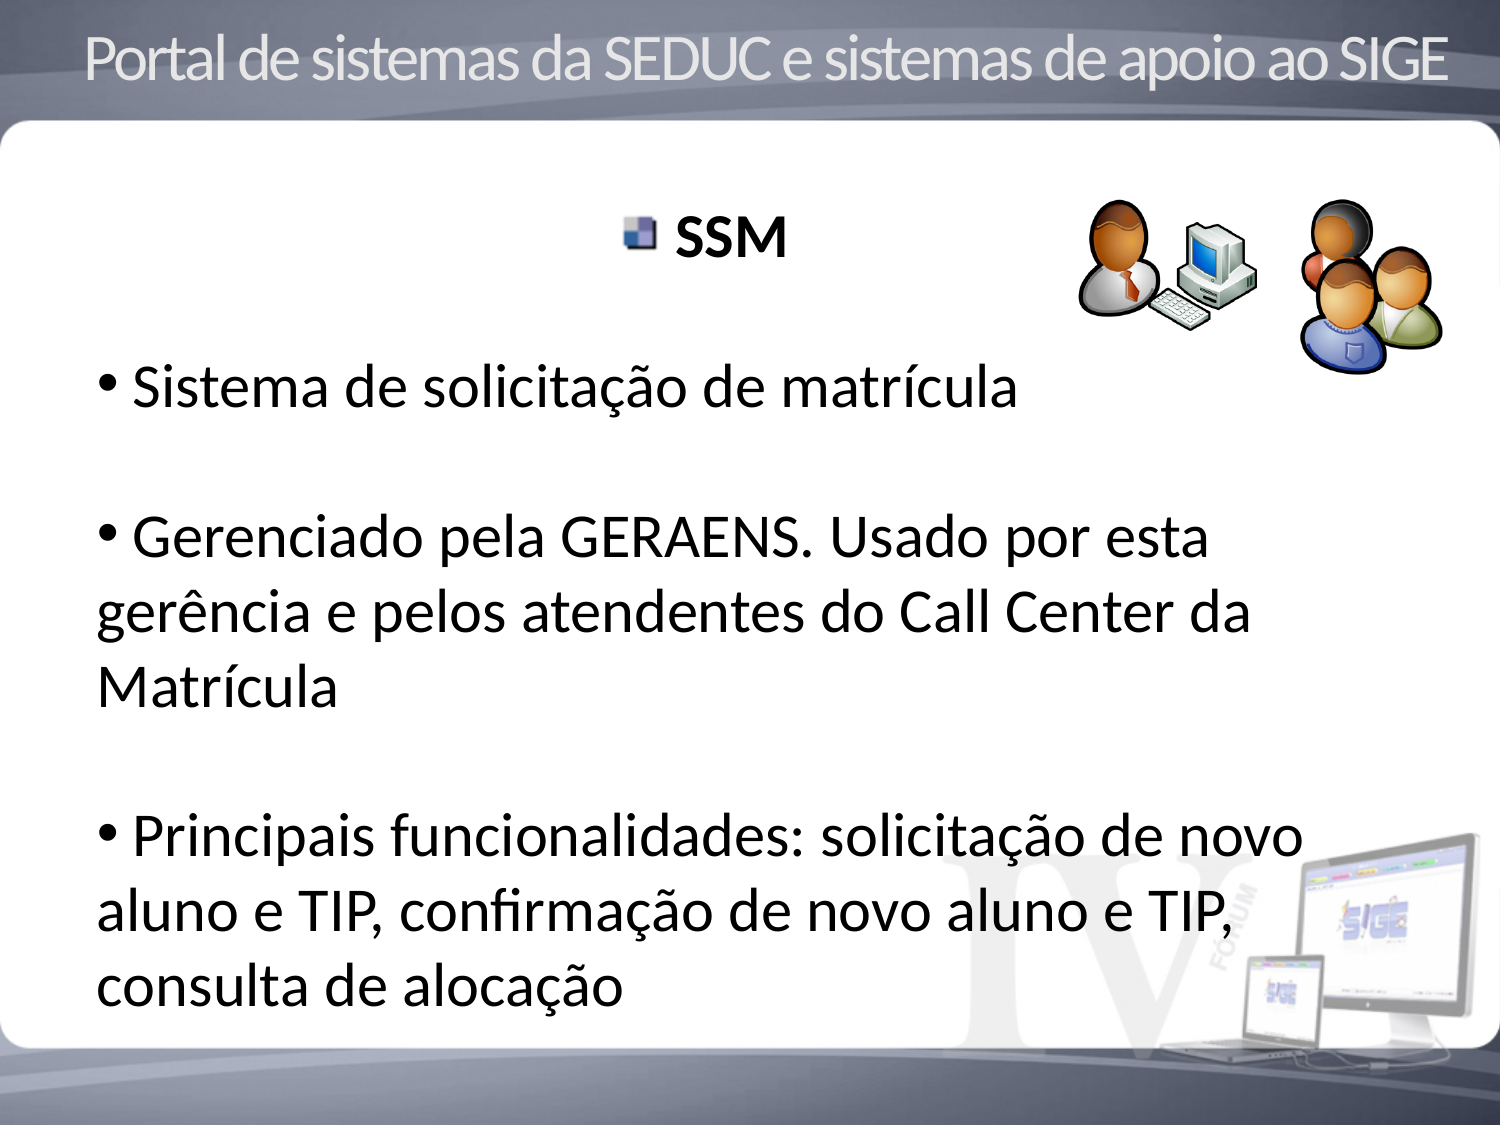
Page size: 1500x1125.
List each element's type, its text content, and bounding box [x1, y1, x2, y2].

text_box Portal de sistemas da SEDUC e sistemas de apoio ao SIGE [70, 23, 1465, 96]
text_box SSM Sistema de solicitação de matrícula Gerenciado pela GERAENS. Usado por esta gerência e pelos atendentes do Call Center da Matrícula Principais funcionalidades: solicitação de novo aluno e TIP, confirmação de novo aluno e TIP, consulta de alocação [82, 187, 1325, 1027]
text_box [1300, 198, 1443, 375]
picture [0, 0, 1500, 1125]
